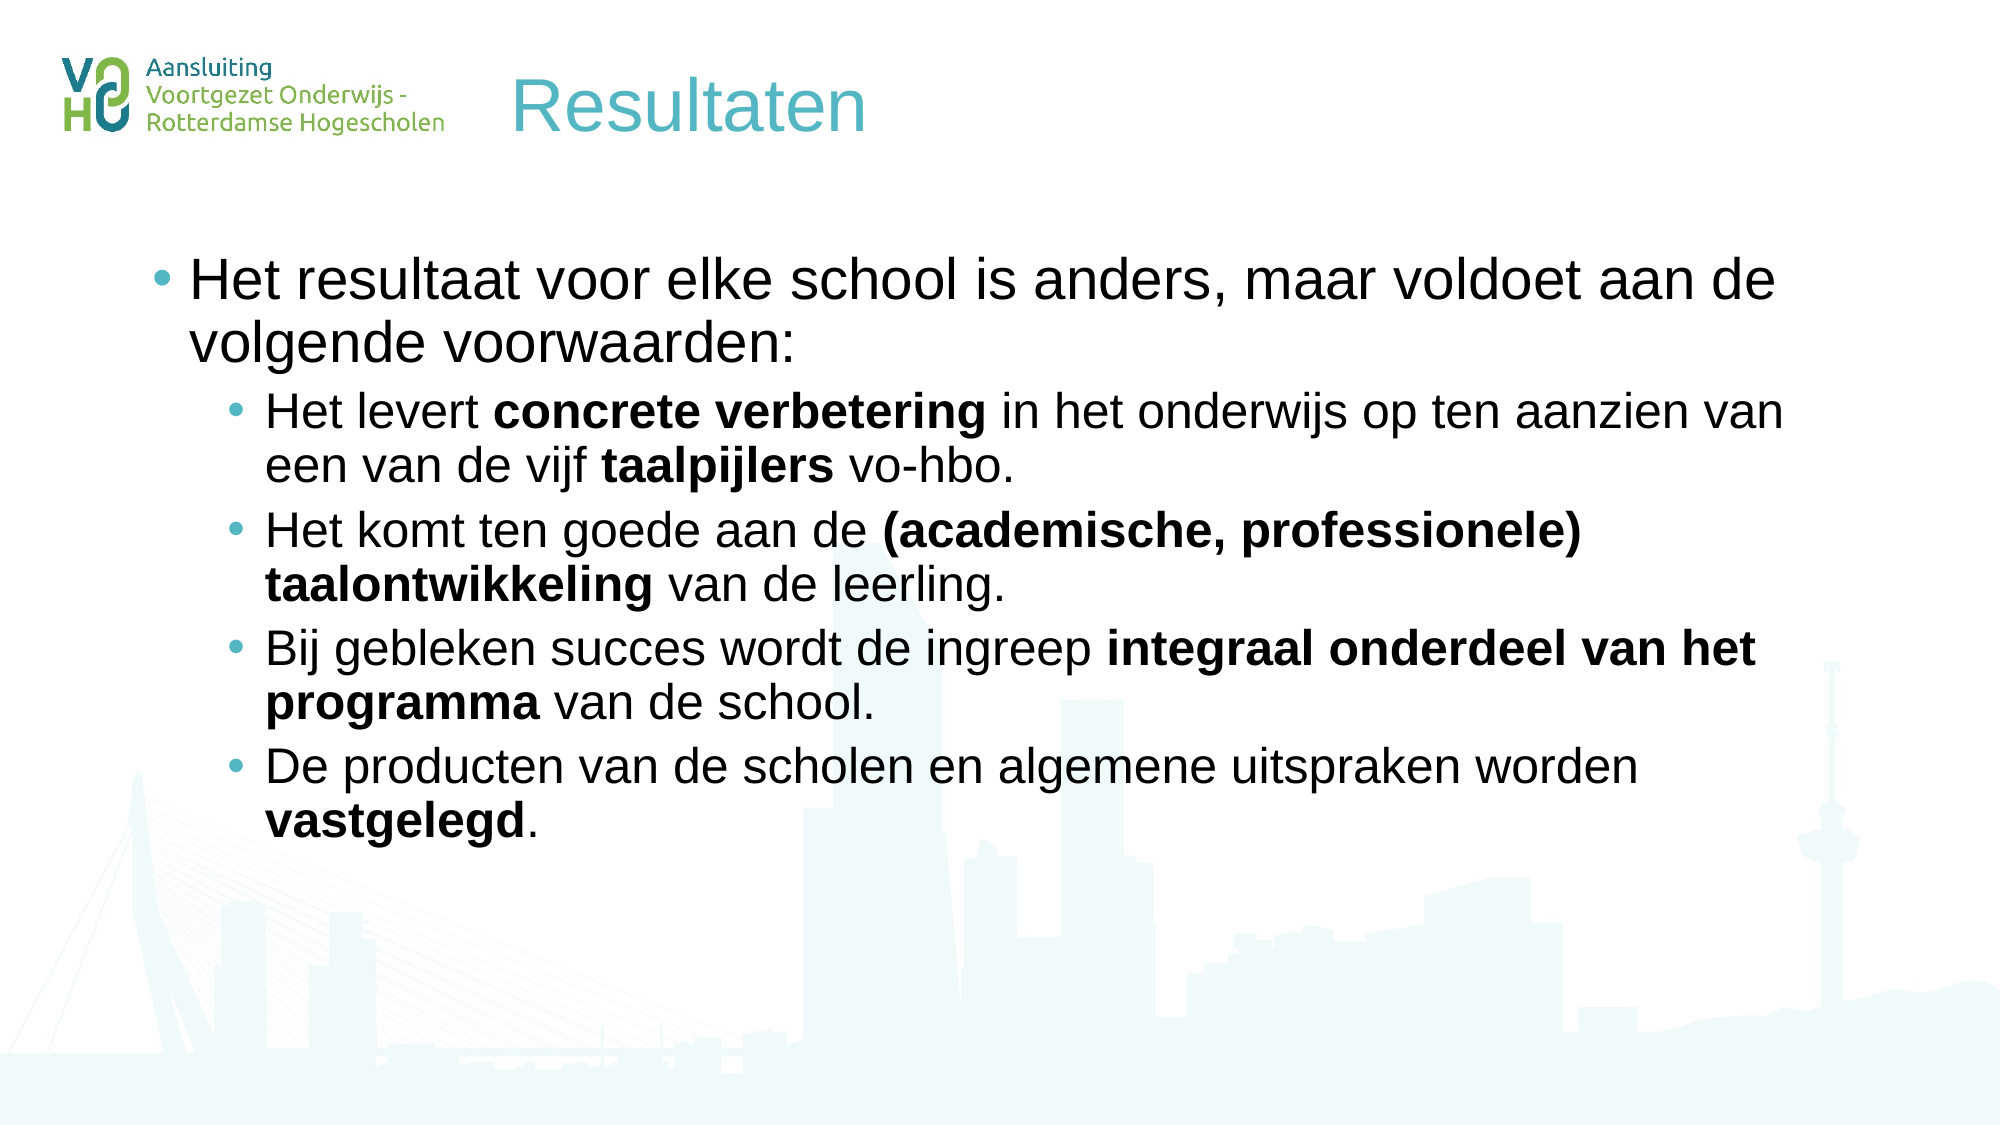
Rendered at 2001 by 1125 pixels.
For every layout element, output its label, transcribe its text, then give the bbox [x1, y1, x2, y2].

list Het resultaat voor elke school is anders, maar voldoet aan de volgende voorwaarden: Het levert concrete verbetering in het onderwijs op ten aanzien van een van de vijf taalpijlers vo-hbo. Het komt ten goede aan de (academische, professionele) taalontwikkeling van de leerling. Bij gebleken succes wordt de ingreep integraal onderdeel van het programma van de school. De producten van de scholen en algemene uitspraken worden vastgelegd. [137, 242, 1863, 1014]
picture [0, 0, 2000, 1125]
title Resultaten [495, 63, 1863, 152]
